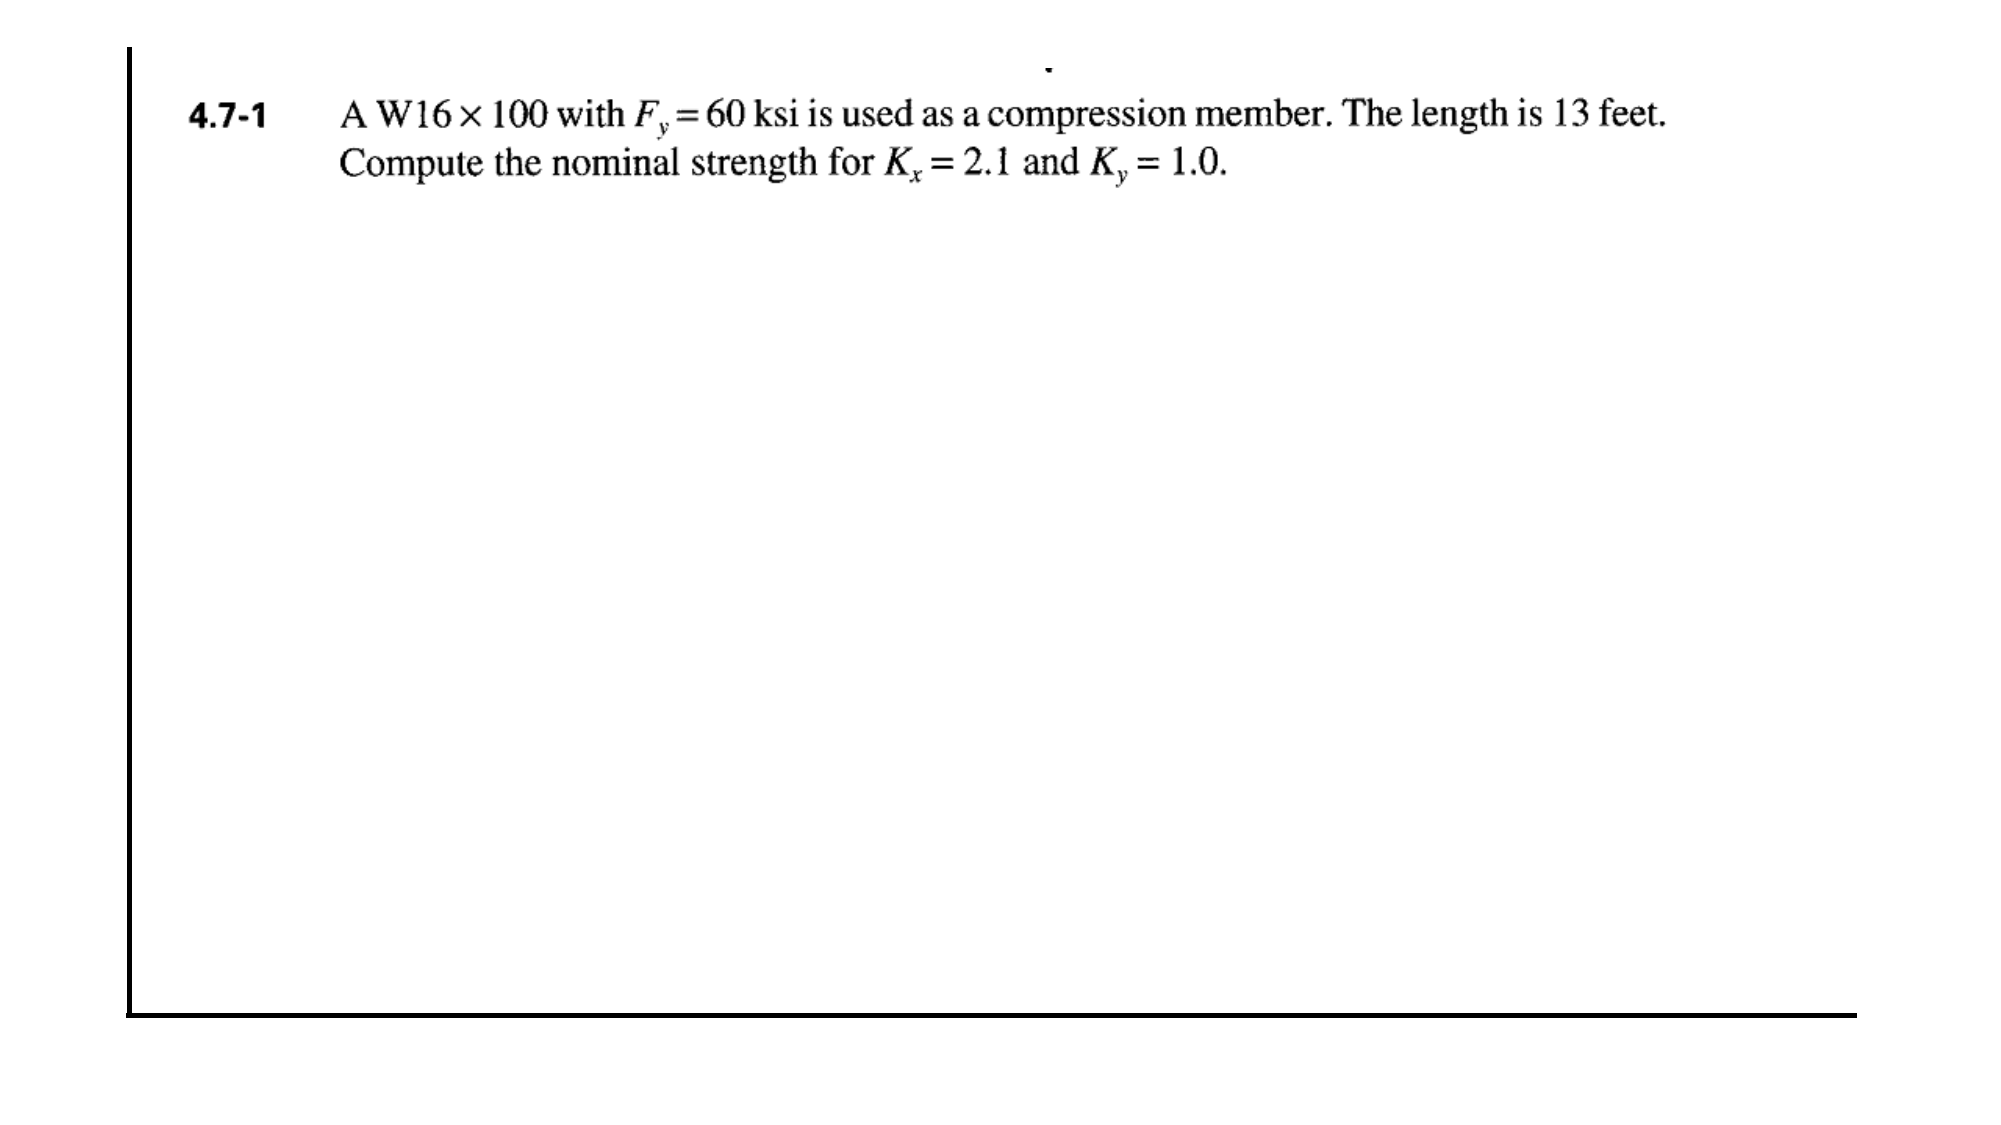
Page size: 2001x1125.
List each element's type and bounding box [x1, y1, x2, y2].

picture [150, 68, 1690, 218]
